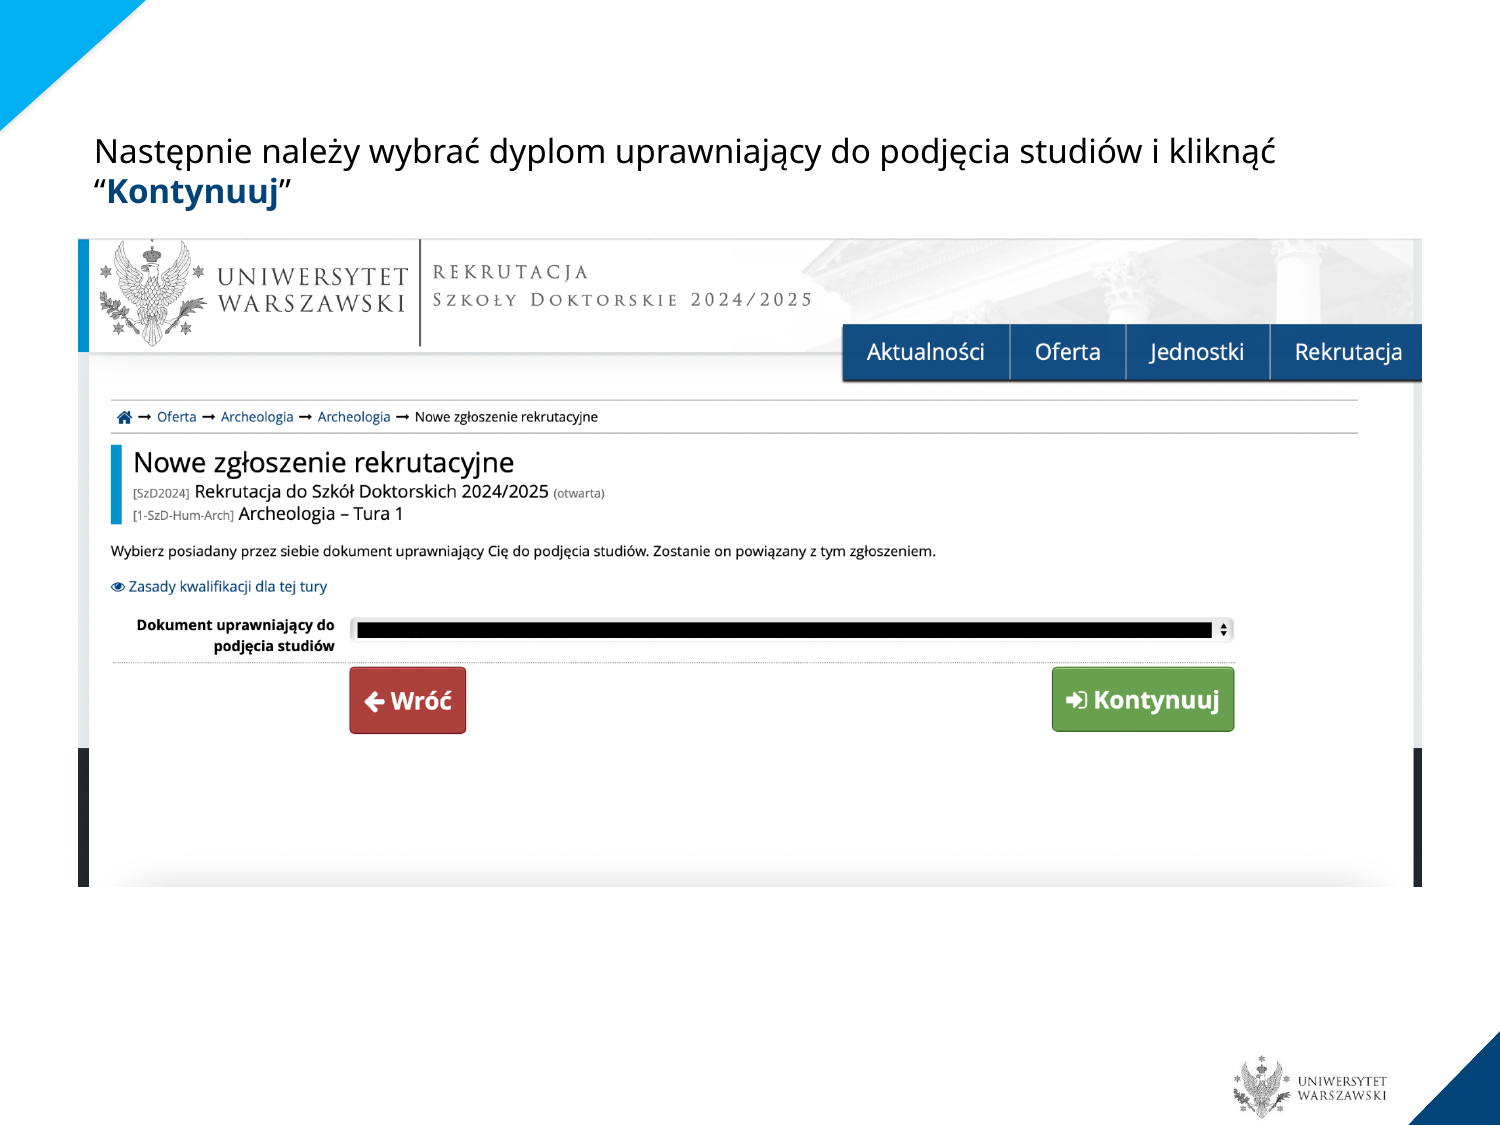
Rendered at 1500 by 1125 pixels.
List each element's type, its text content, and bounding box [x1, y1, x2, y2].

text_box Następnie należy wybrać dyplom uprawniający do podjęcia studiów i kliknąć “Kontynuuj” [78, 122, 1422, 218]
text_box [0, 0, 146, 131]
picture [1226, 1051, 1394, 1122]
picture [78, 238, 1422, 887]
